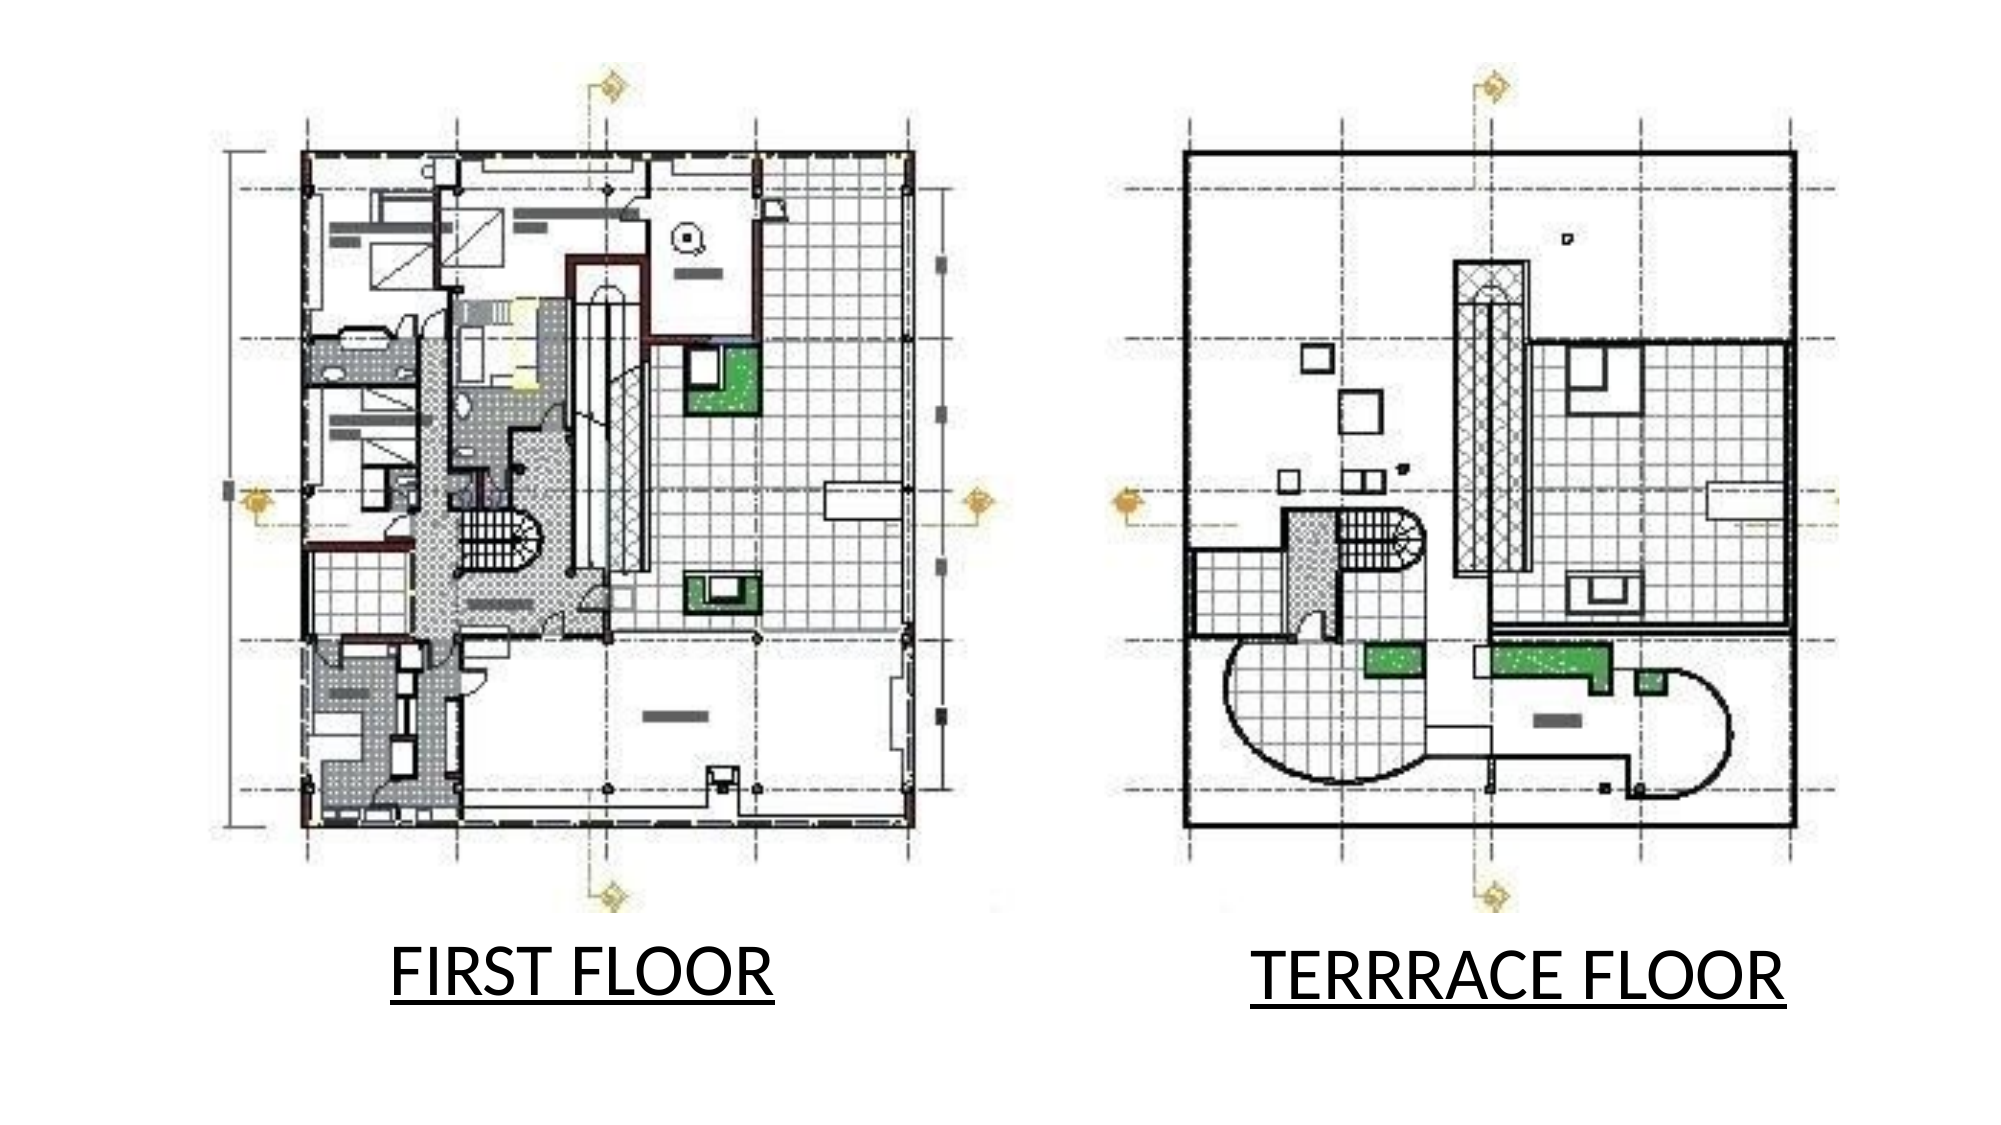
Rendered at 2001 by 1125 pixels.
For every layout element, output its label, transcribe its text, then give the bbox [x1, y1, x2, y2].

text_box FIRST FLOOR [375, 913, 1110, 1018]
picture [205, 62, 1840, 913]
text_box TERRRACE FLOOR [1235, 917, 1971, 1022]
